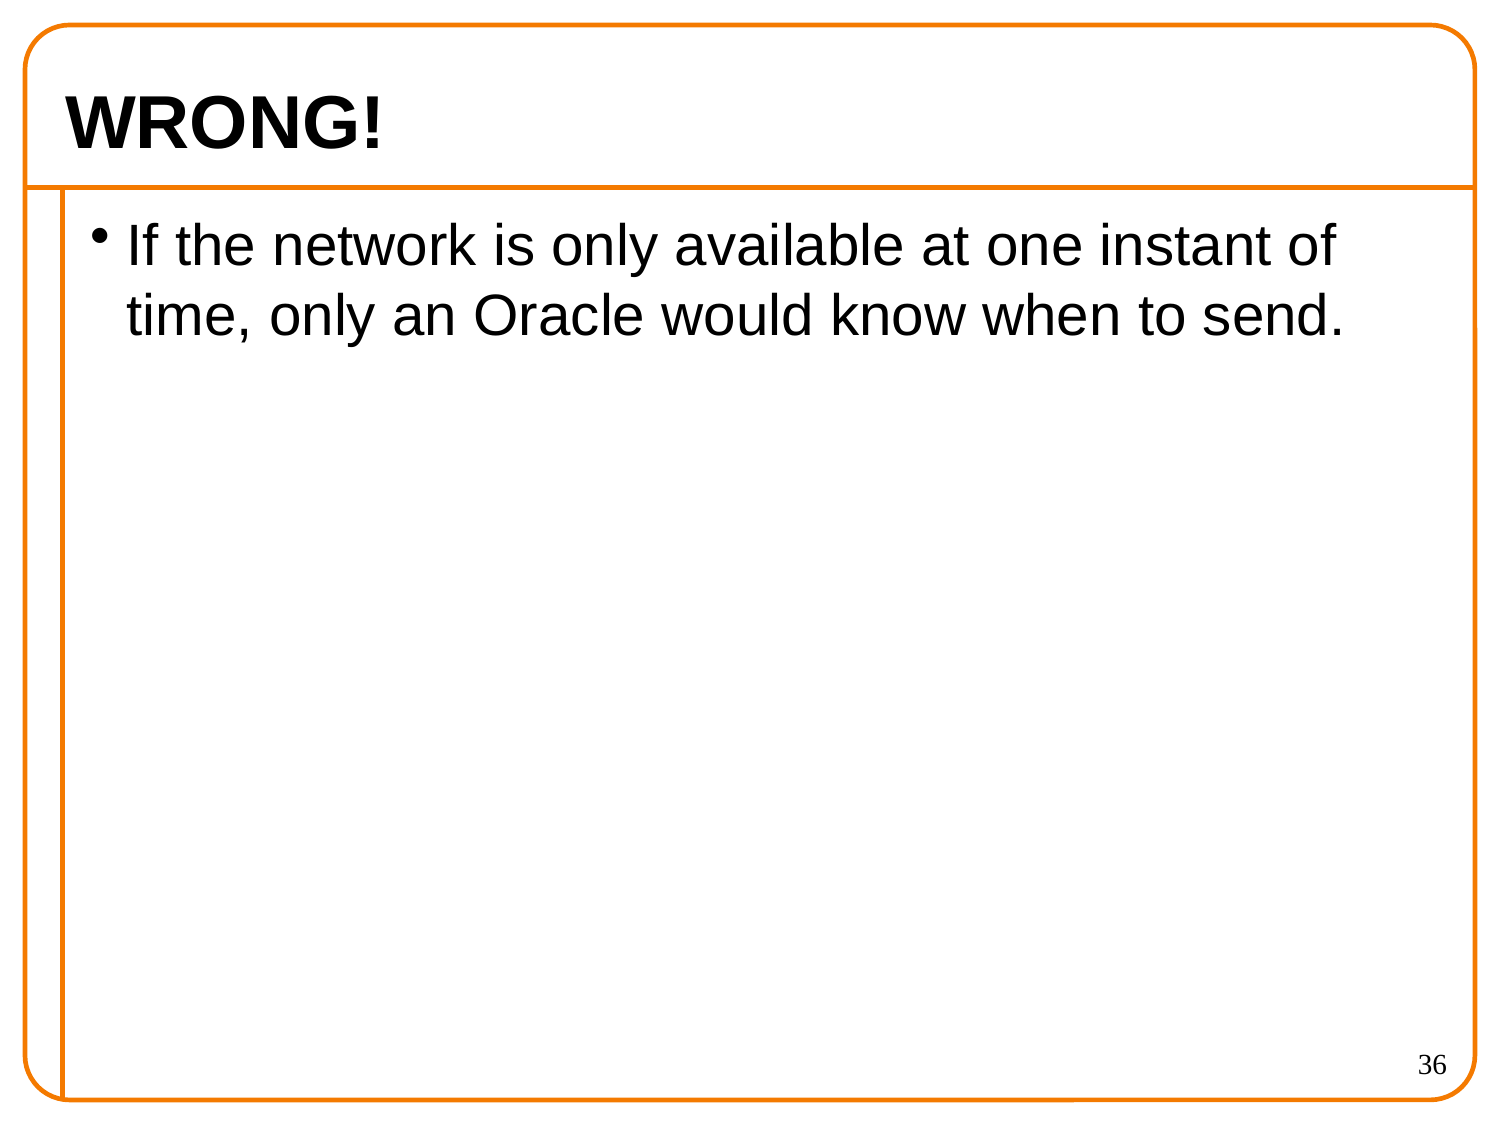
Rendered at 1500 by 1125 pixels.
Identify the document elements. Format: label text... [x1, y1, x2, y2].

title WRONG! [50, 62, 1500, 175]
list If the network is only available at one instant of time, only an Oracle would know when to send. [75, 200, 1463, 1100]
slide_number 36 [1312, 1037, 1463, 1101]
